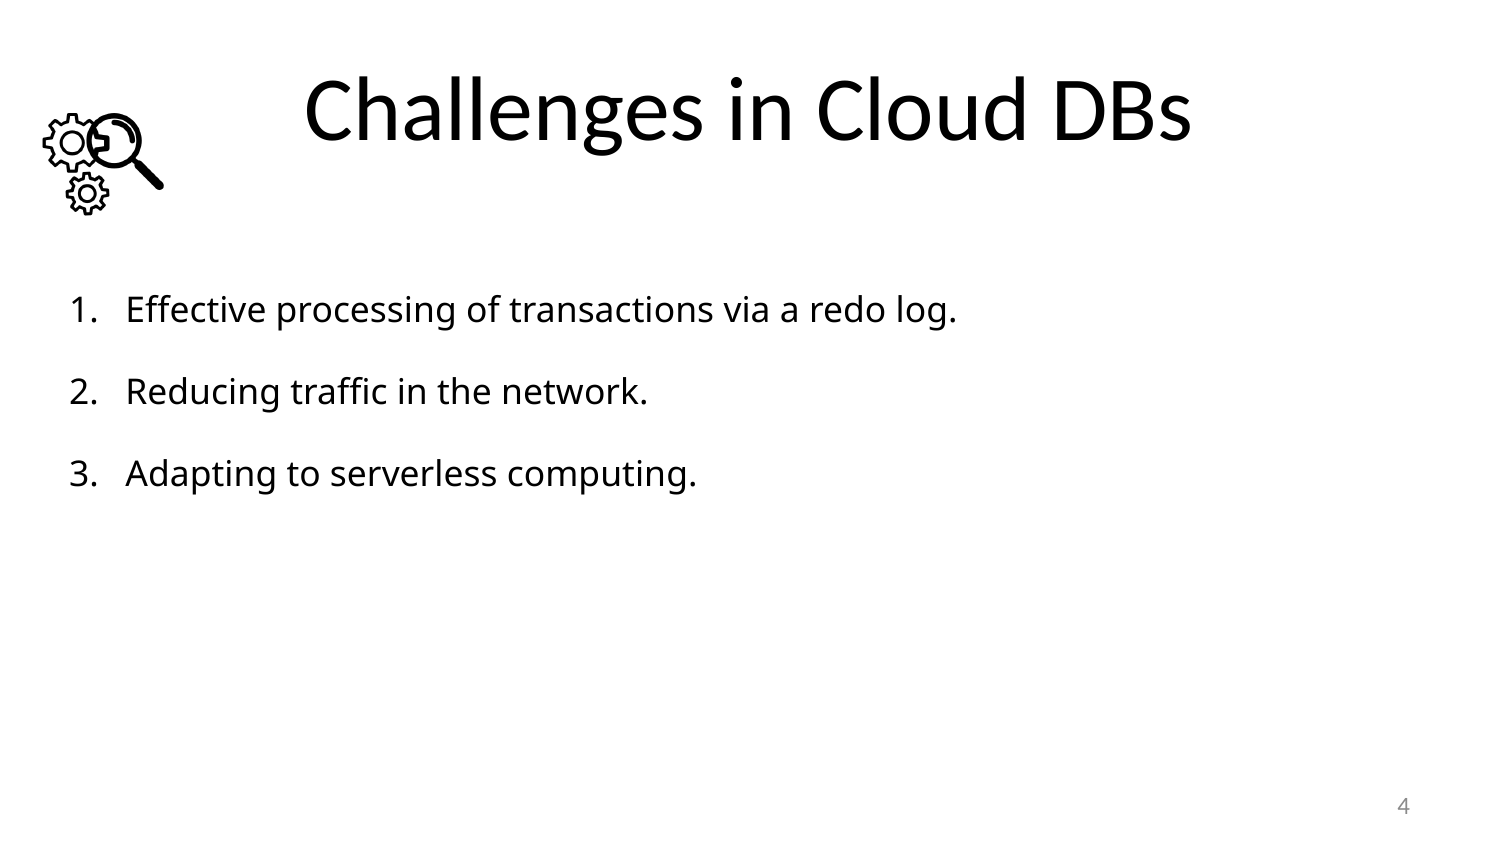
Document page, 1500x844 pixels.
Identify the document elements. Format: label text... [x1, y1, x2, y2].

title Challenges in Cloud DBs [75, 33, 1425, 175]
slide_number 4 [1074, 782, 1425, 827]
list Effective processing of transactions via a redo log. Reducing traffic in the network. Adapting to serverless computing. [54, 287, 1436, 731]
picture [14, 75, 192, 253]
